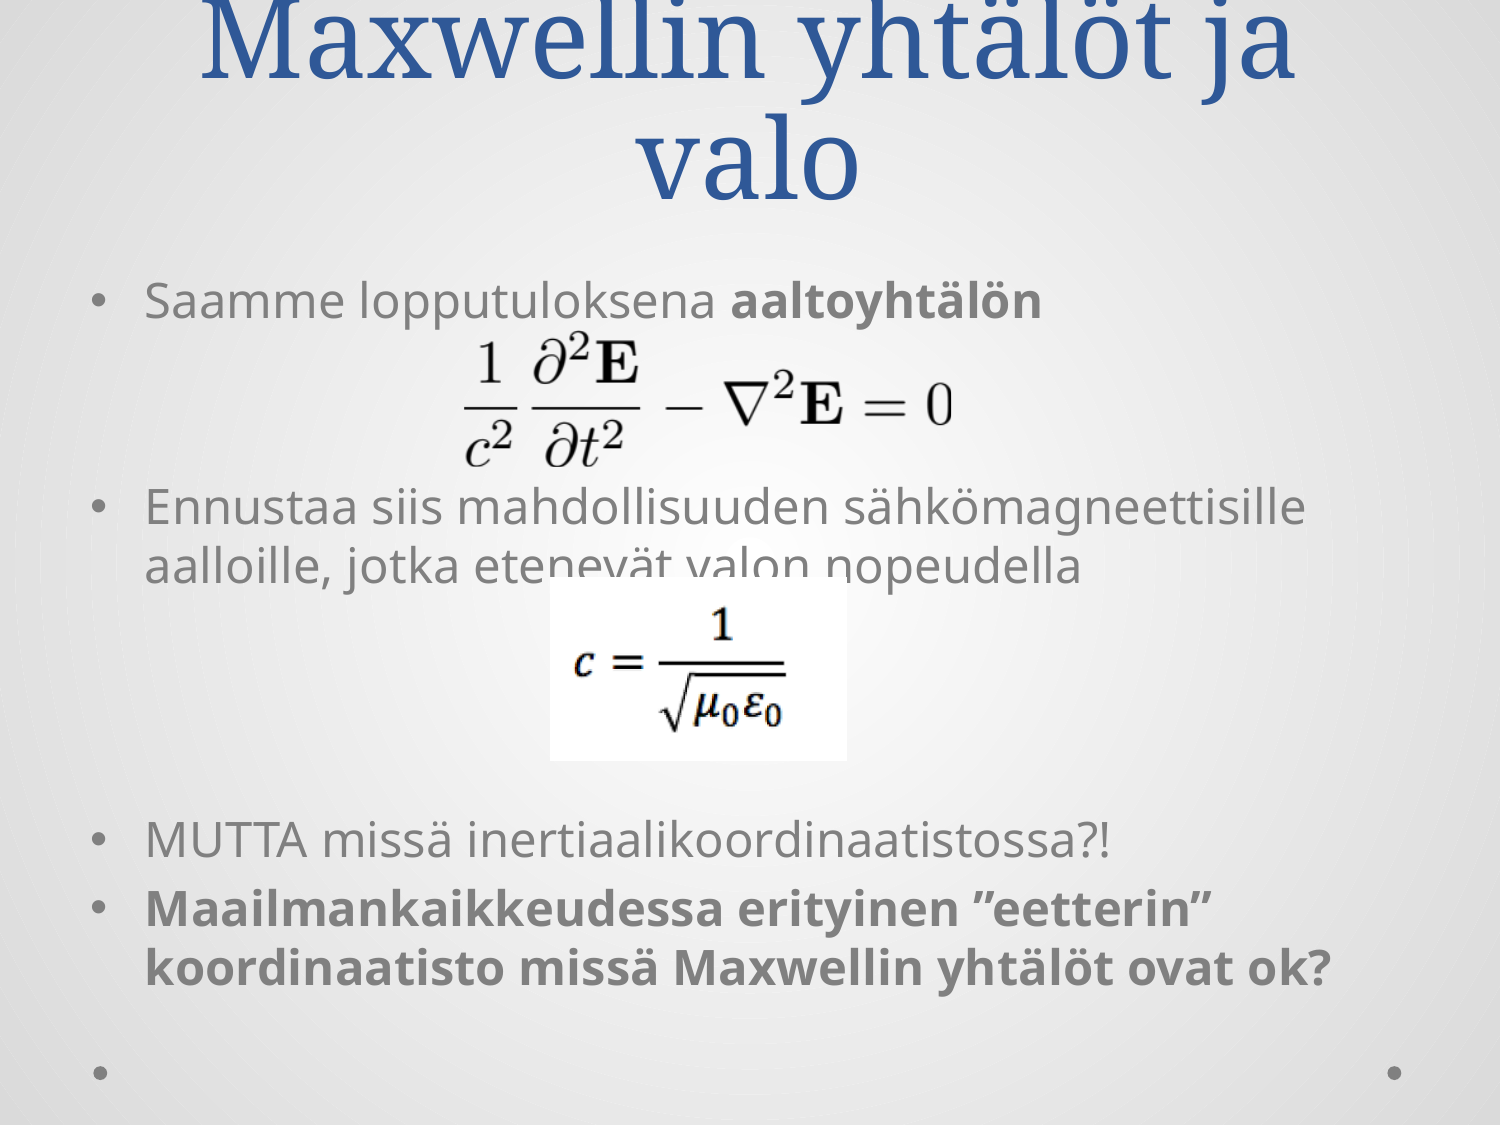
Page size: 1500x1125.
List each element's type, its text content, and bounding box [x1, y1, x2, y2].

picture [463, 330, 952, 467]
title Maxwellin yhtälöt ja valo [75, 40, 1425, 230]
picture [549, 577, 848, 761]
list Saamme lopputuloksena aaltoyhtälön Ennustaa siis mahdollisuuden sähkömagneettisille aalloille, jotka etenevät valon nopeudella MUTTA missä inertiaalikoordinaatistossa?! Maailmankaikkeudessa erityinen ”eetterin” koordinaatisto missä Maxwellin yhtälöt ovat ok? [75, 262, 1425, 1005]
